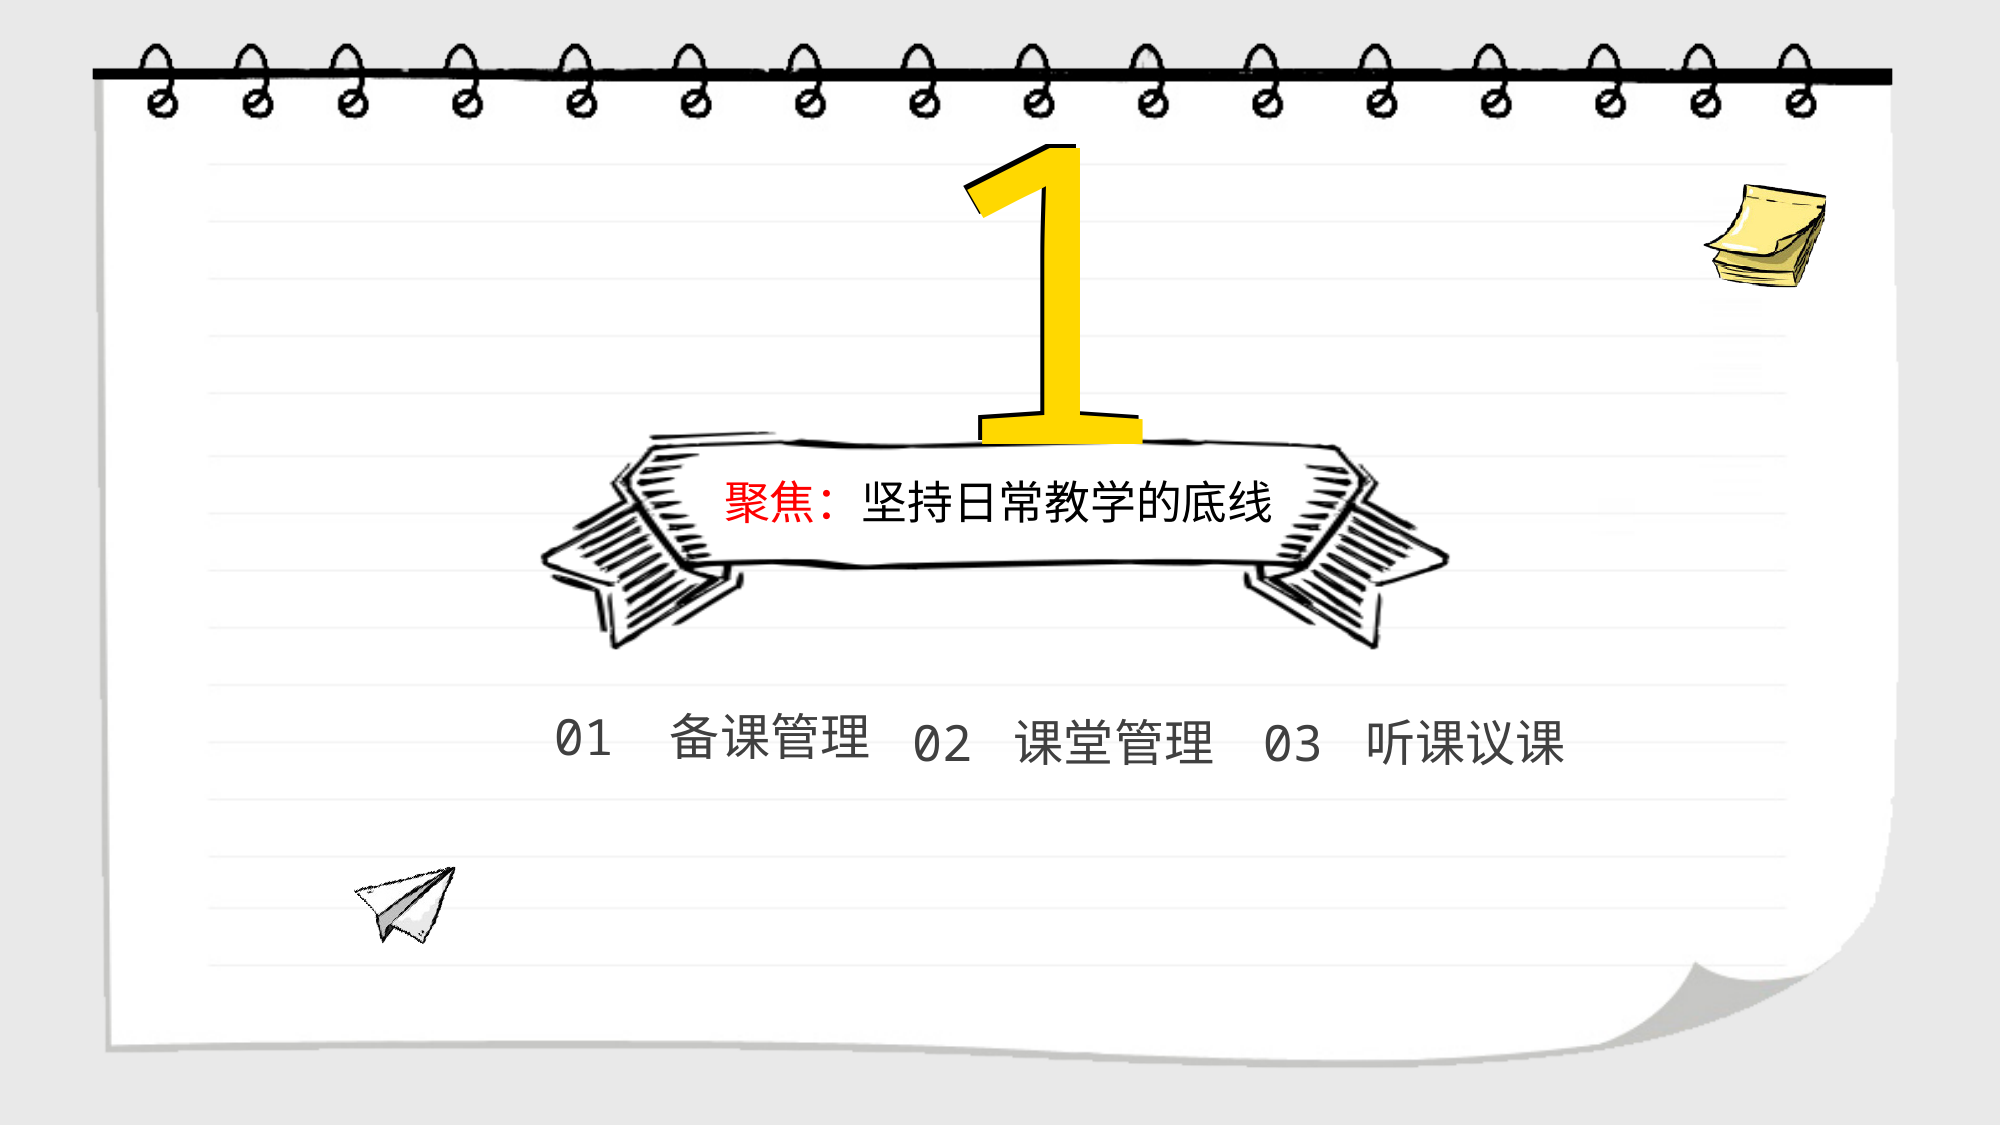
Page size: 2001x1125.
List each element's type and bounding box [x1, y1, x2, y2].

picture [49, 17, 1935, 1106]
text_box [390, 404, 1629, 662]
text_box [908, 18, 1111, 269]
text_box [479, 681, 1647, 780]
